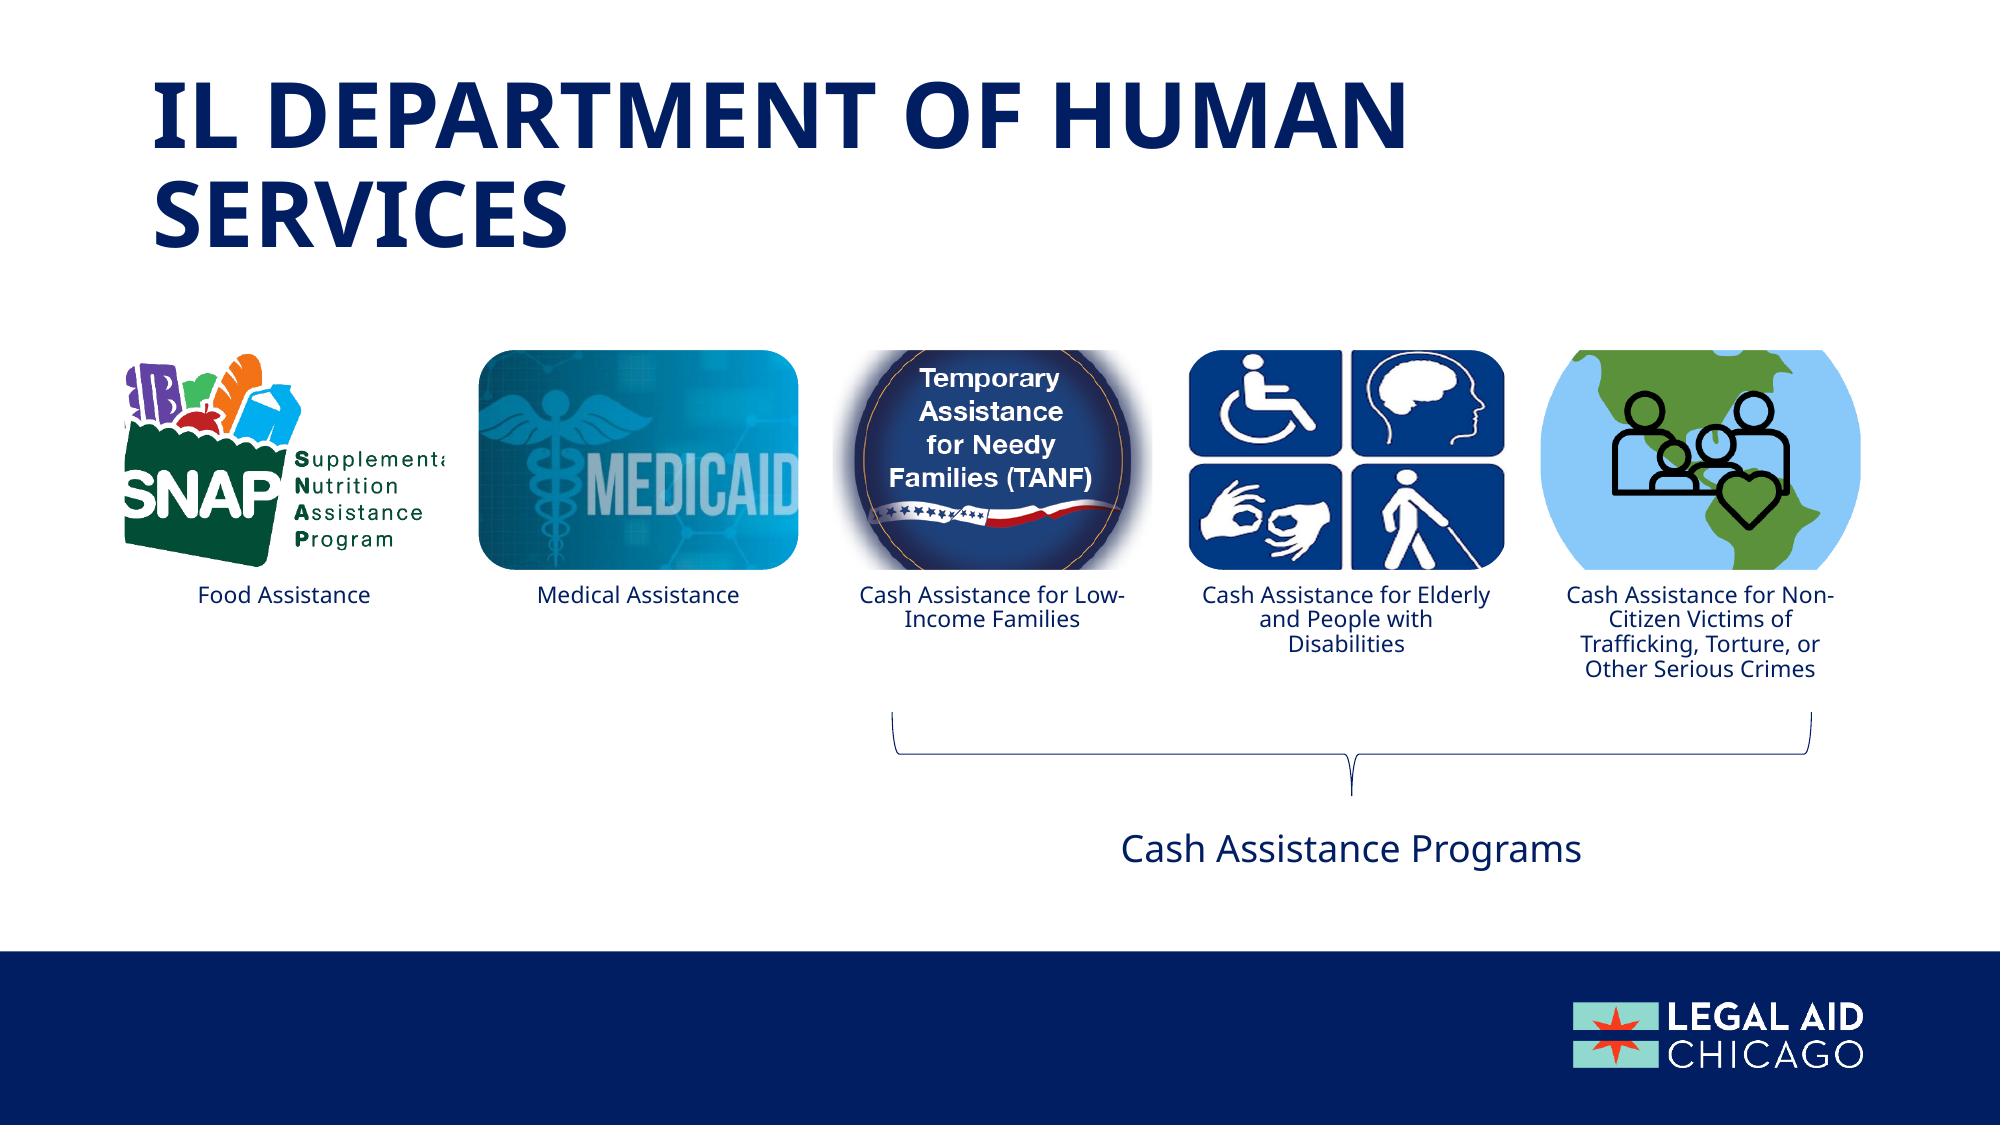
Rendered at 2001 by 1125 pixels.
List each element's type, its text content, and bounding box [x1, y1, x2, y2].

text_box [122, 221, 1863, 818]
title IL Department of human services [137, 59, 1863, 221]
text_box Cash Assistance Programs [1098, 818, 1605, 878]
picture [1573, 1002, 1863, 1068]
